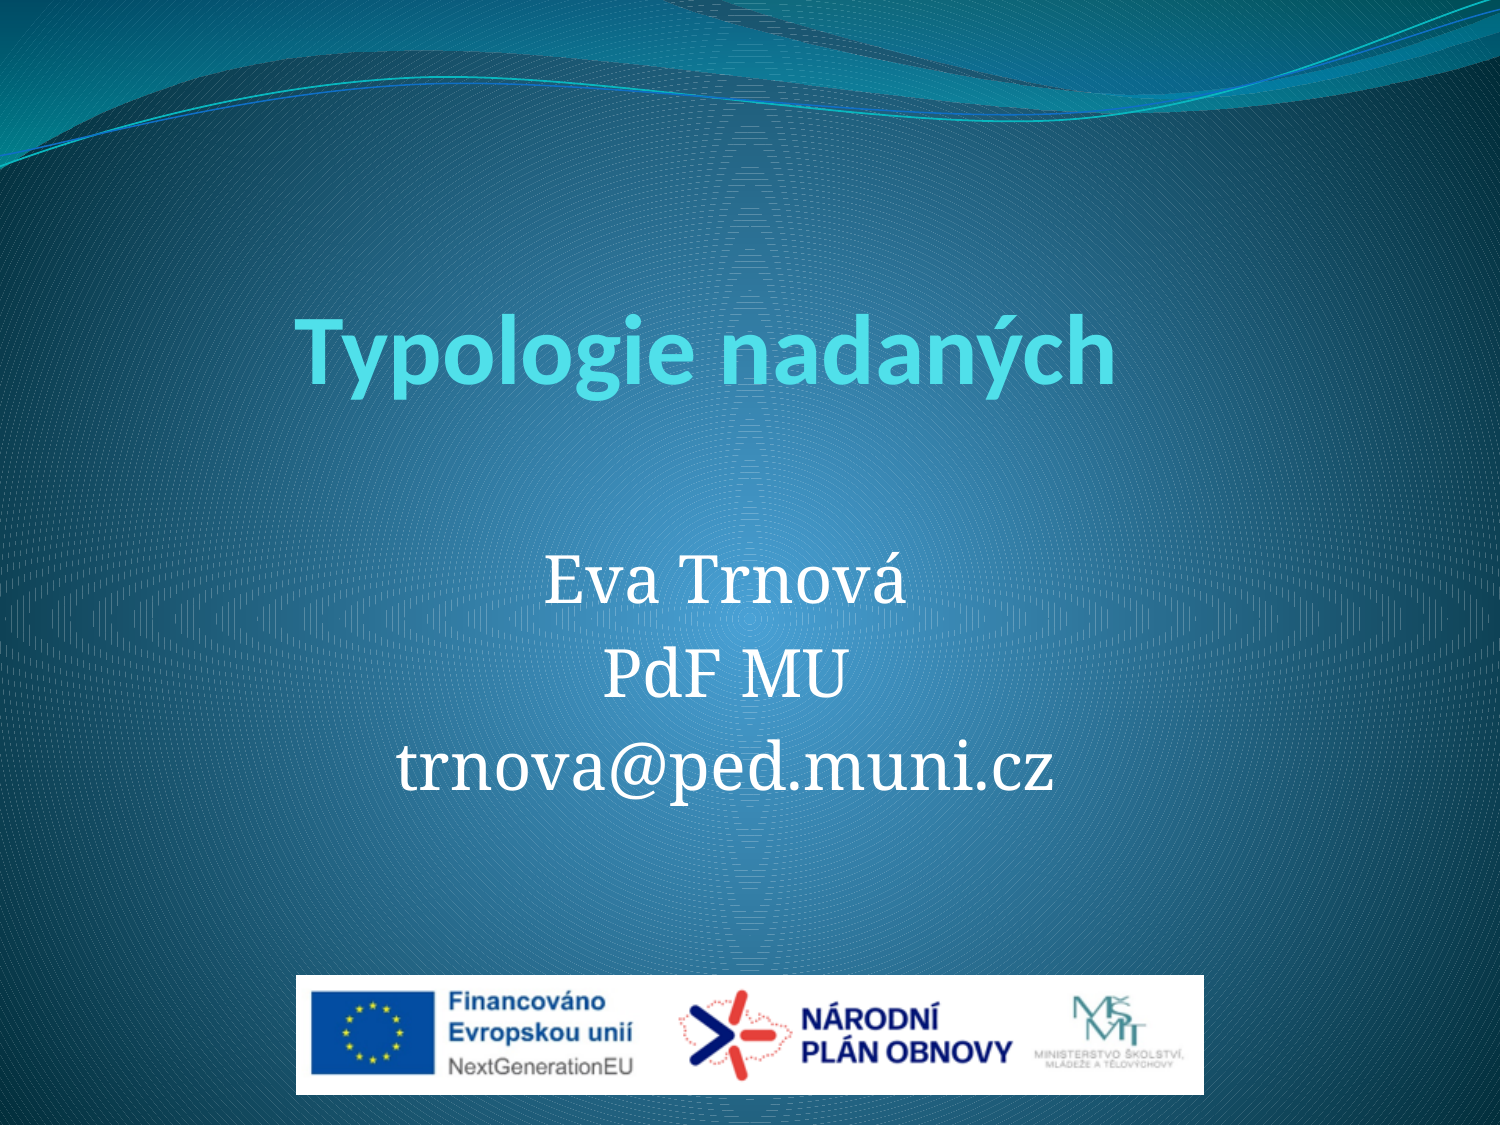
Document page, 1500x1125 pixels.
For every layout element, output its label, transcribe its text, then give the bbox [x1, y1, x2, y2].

subtitle Eva Trnová PdF MU trnova@ped.muni.cz [87, 529, 1377, 818]
picture [295, 975, 1205, 1095]
title Typologie nadaných [41, 224, 1376, 526]
